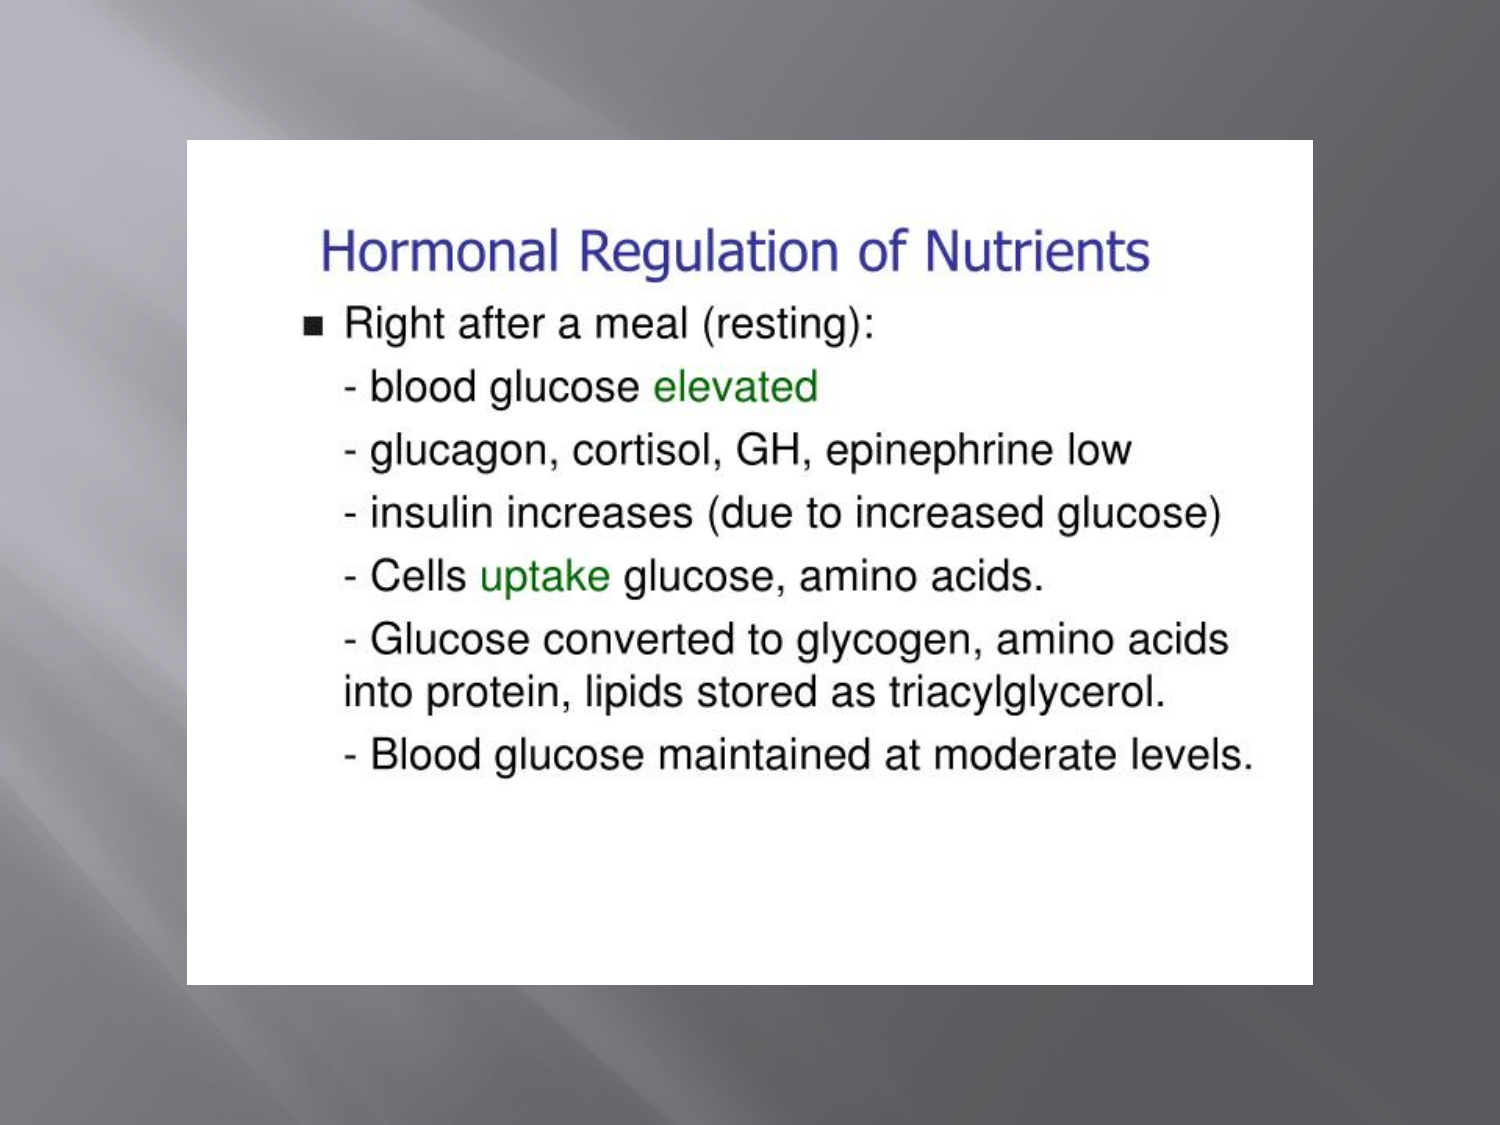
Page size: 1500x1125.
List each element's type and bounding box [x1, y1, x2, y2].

picture [187, 140, 1313, 985]
